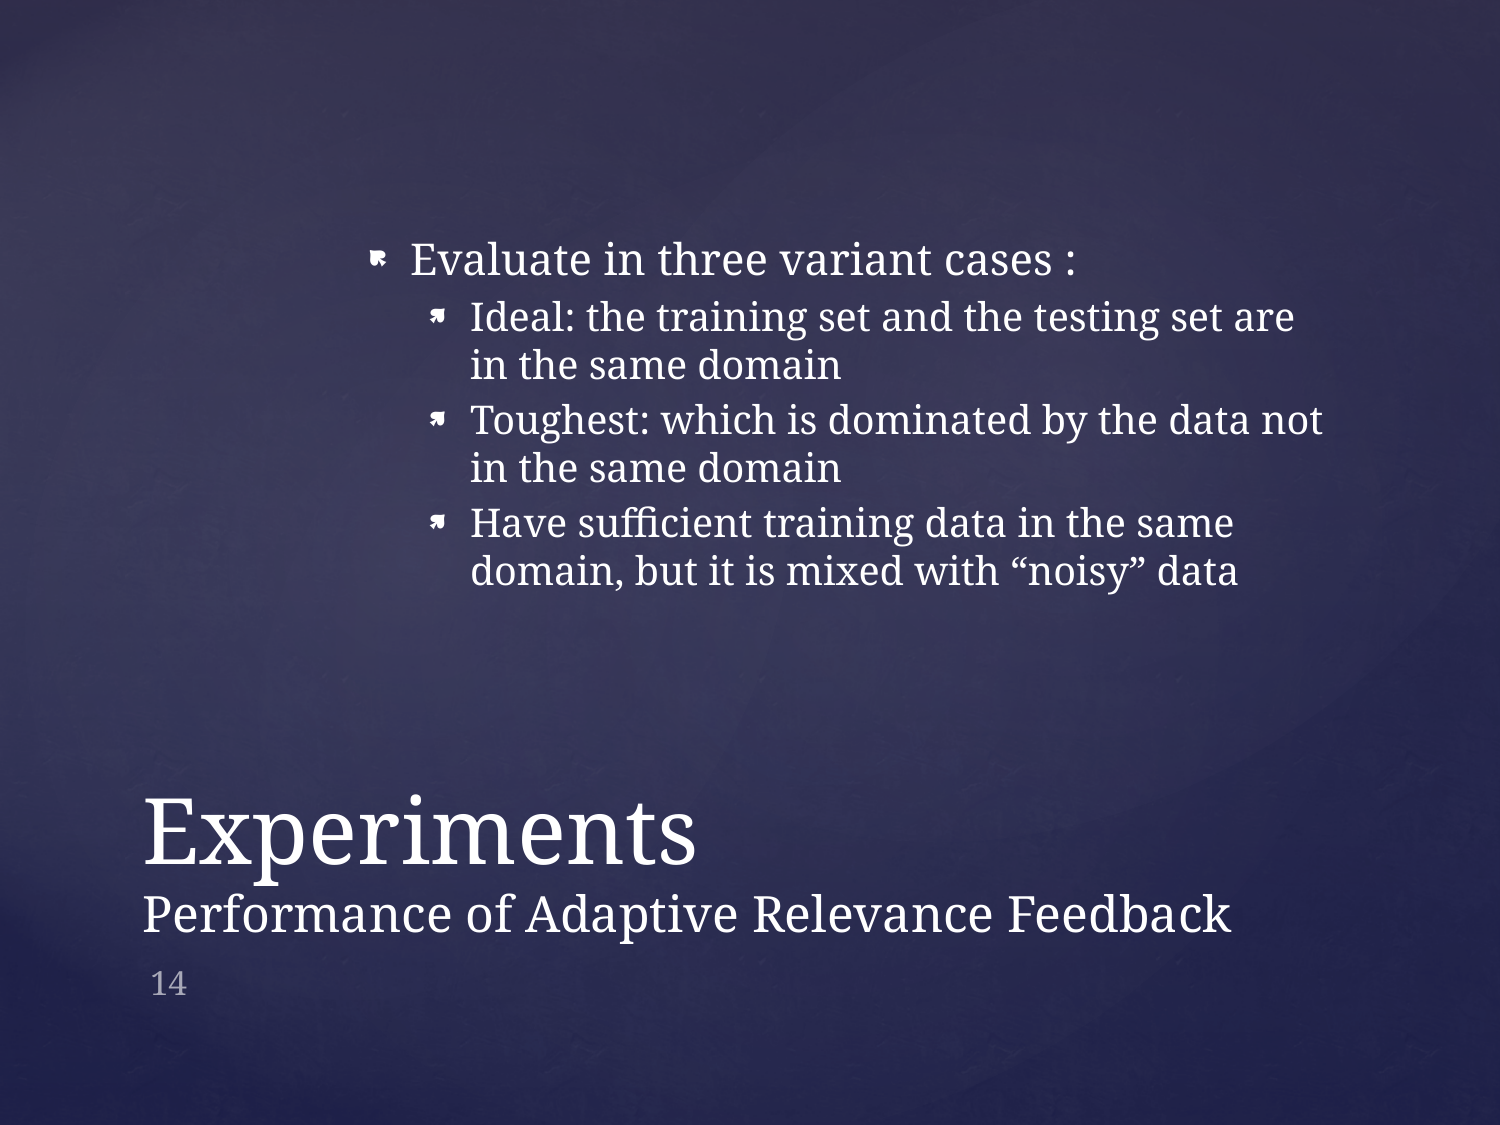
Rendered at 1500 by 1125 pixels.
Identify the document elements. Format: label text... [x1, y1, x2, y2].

list Evaluate in three variant cases : Ideal: the training set and the testing set are in the same domain Toughest: which is dominated by the data not in the same domain Have sufficient training data in the same domain, but it is mixed with “noisy” data [350, 112, 1350, 713]
title Experiments Performance of Adaptive Relevance Feedback [127, 800, 1365, 950]
slide_number 14 [135, 958, 485, 1009]
